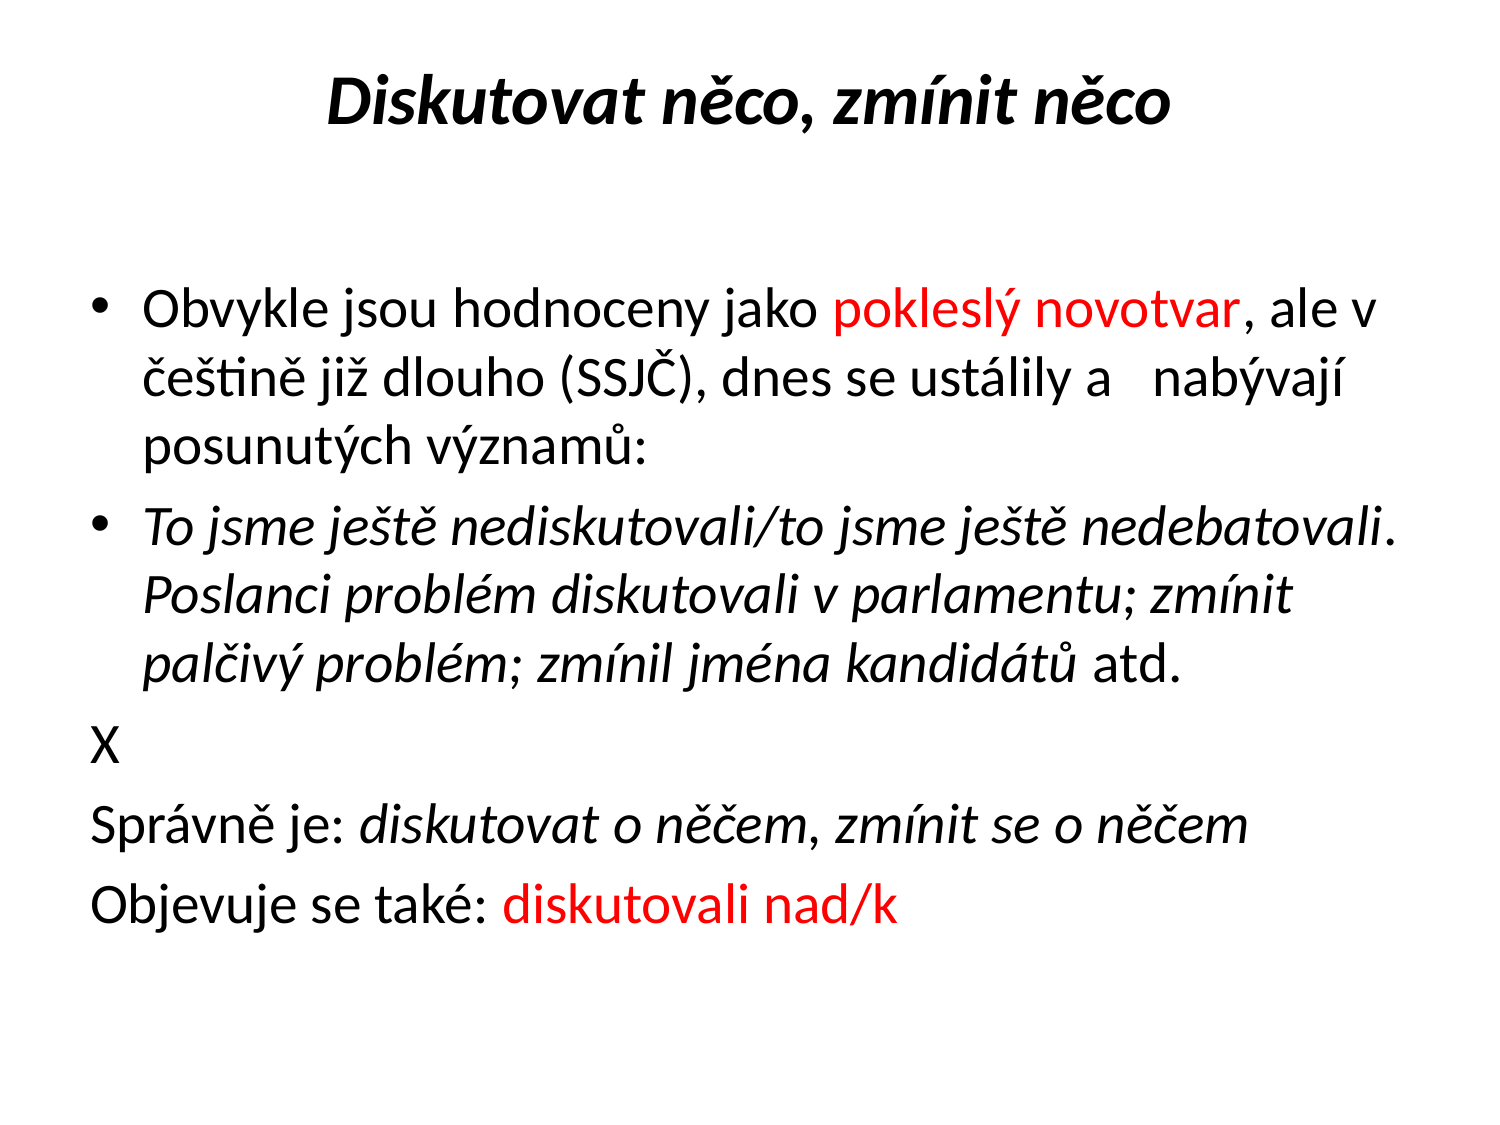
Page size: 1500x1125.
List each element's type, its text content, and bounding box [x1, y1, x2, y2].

list Obvykle jsou hodnoceny jako pokleslý novotvar, ale v češtině již dlouho (SSJČ), dnes se ustálily a nabývají posunutých významů: To jsme ještě nediskutovali/to jsme ještě nedebatovali. Poslanci problém diskutovali v parlamentu; zmínit palčivý problém; zmínil jména kandidátů atd. X Správně je: diskutovat o něčem, zmínit se o něčem Objevuje se také: diskutovali nad/k [75, 262, 1425, 1005]
title Diskutovat něco, zmínit něco [75, 45, 1425, 233]
